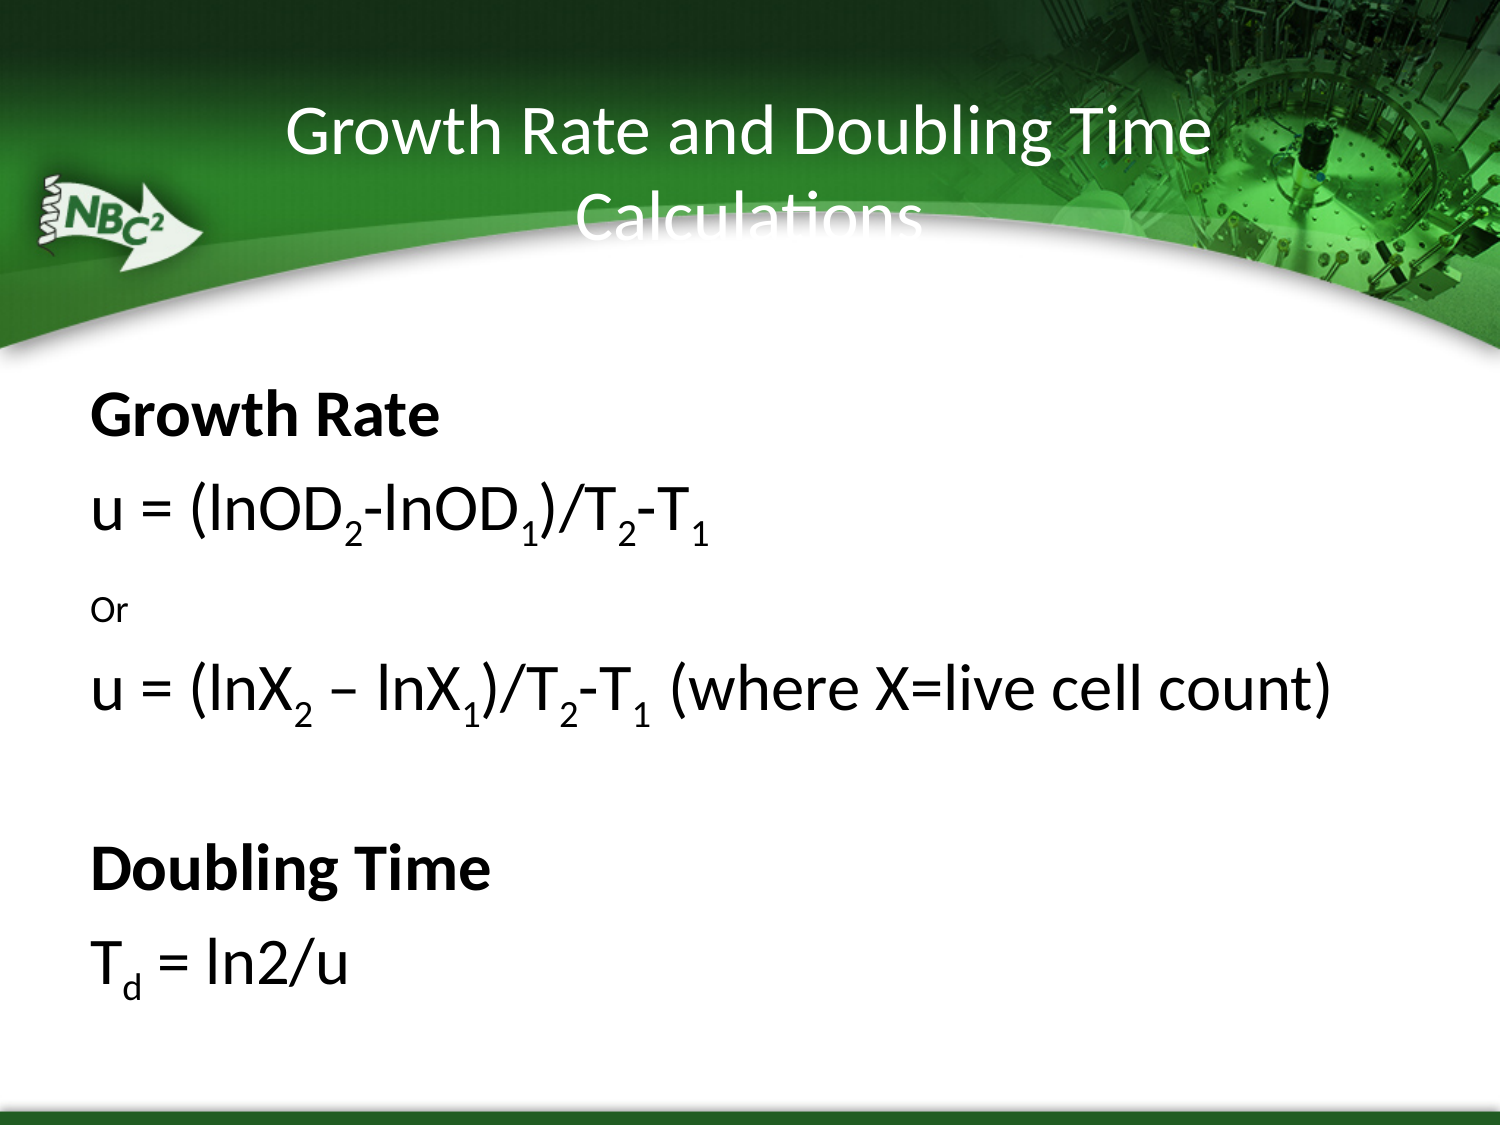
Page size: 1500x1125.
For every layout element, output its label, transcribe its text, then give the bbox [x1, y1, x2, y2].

title Growth Rate and Doubling Time Calculations [75, 75, 1425, 263]
list Growth Rate u = (lnOD2-lnOD1)/T2-T1 Or u = (lnX2 – lnX1)/T2-T1 (where X=live cell count) Doubling Time Td = ln2/u [75, 362, 1425, 1038]
picture [0, 0, 1500, 1125]
